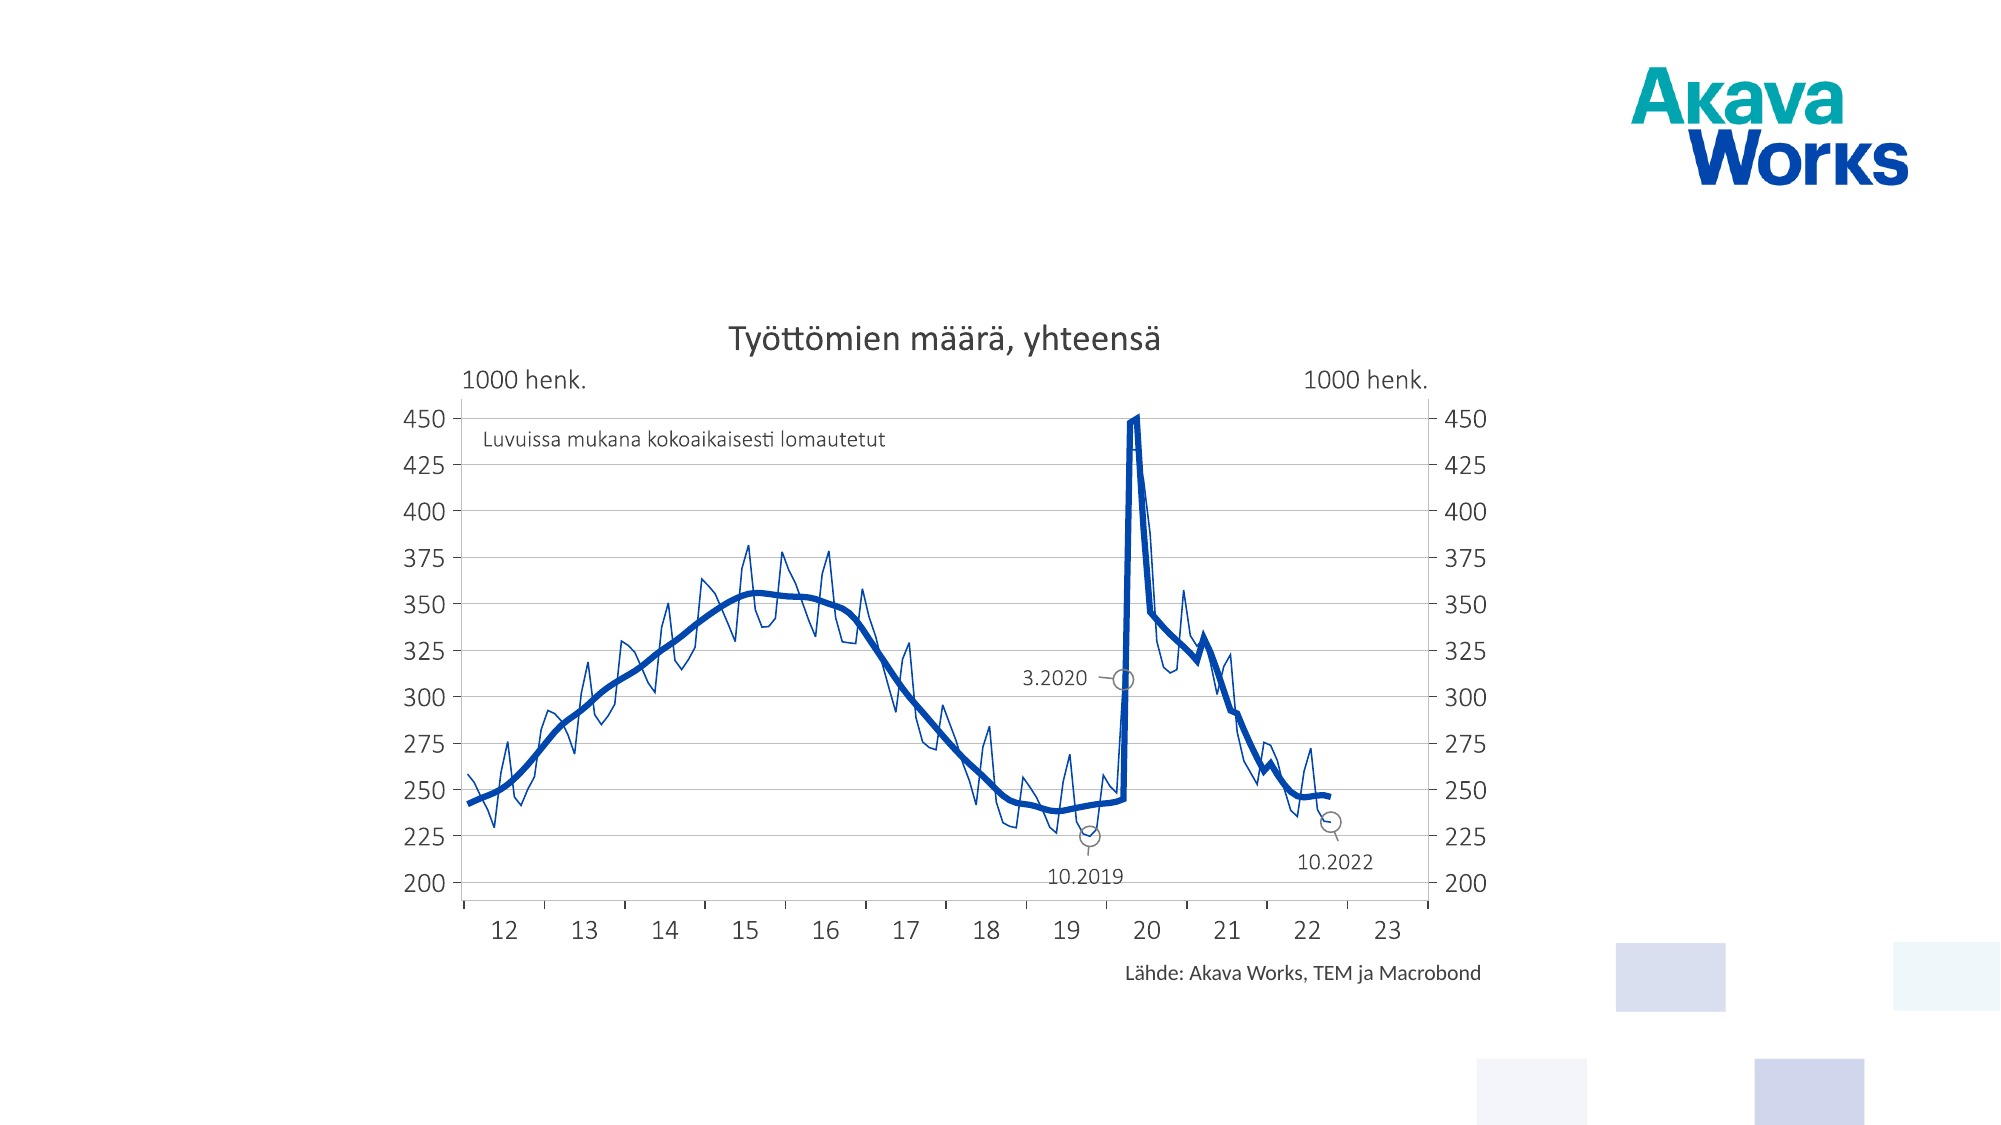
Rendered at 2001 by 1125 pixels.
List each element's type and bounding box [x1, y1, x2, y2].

list [390, 301, 1500, 1003]
picture [232, 55, 2000, 1125]
